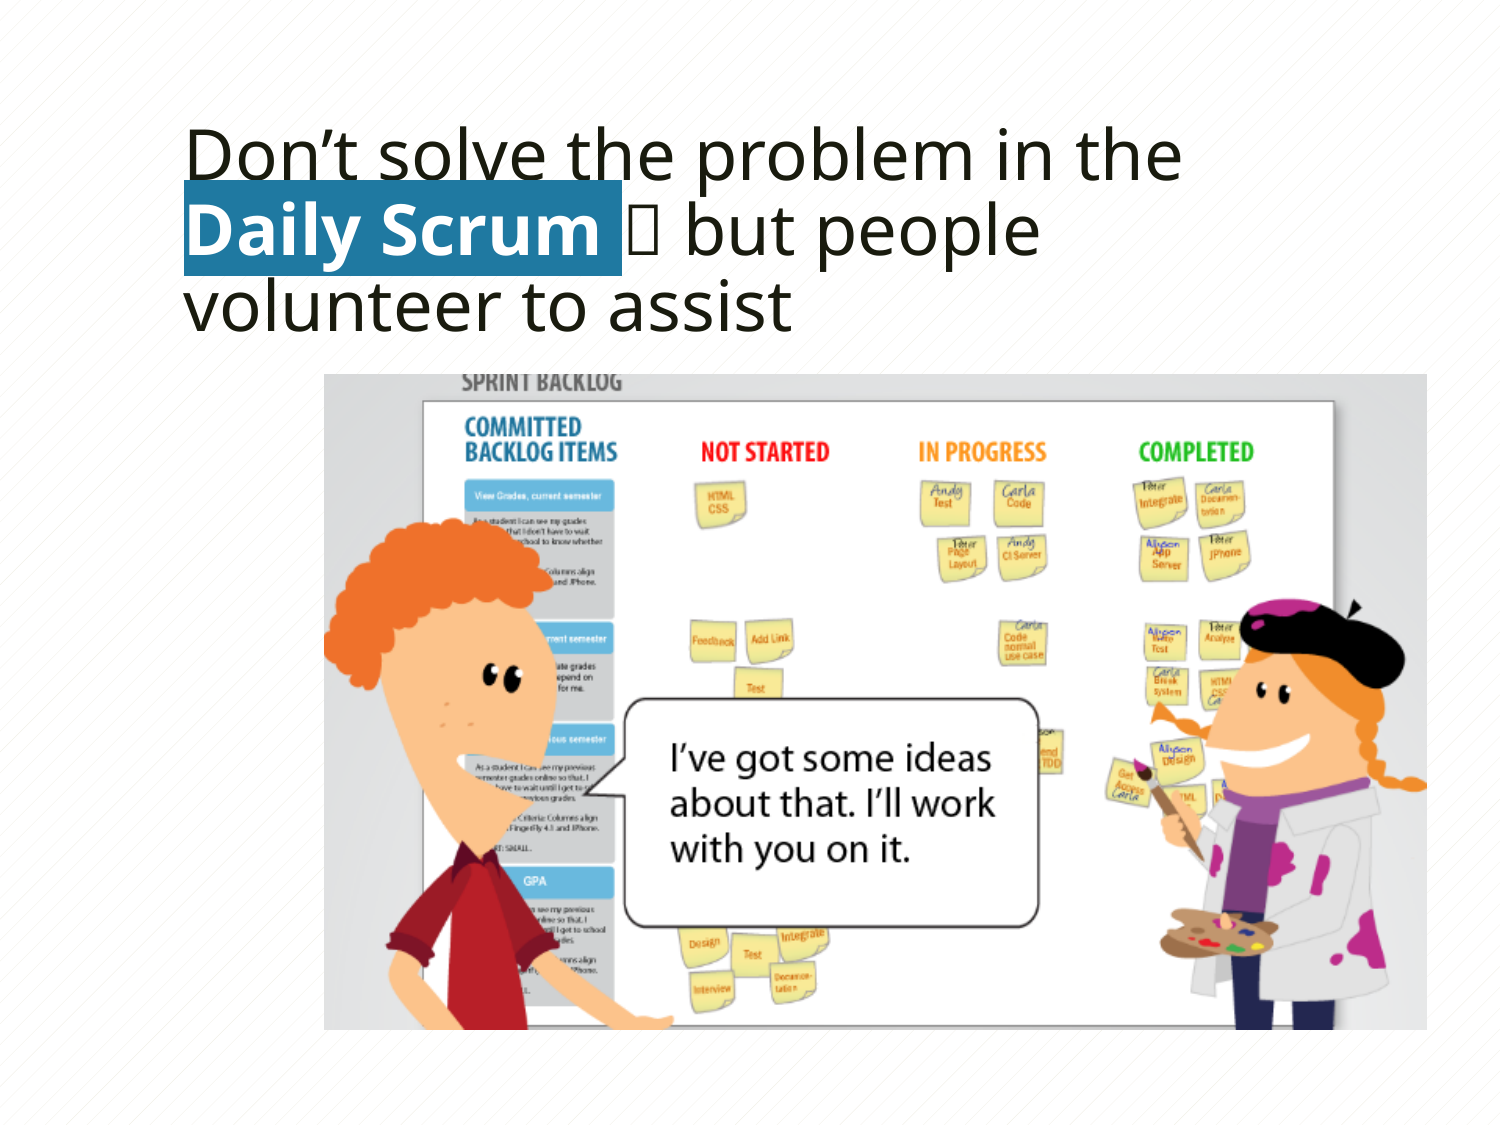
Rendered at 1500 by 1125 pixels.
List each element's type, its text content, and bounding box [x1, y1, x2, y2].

title Don’t solve the problem in the Daily Scrum  but people volunteer to assist [168, 112, 1351, 357]
picture [324, 374, 1427, 1030]
